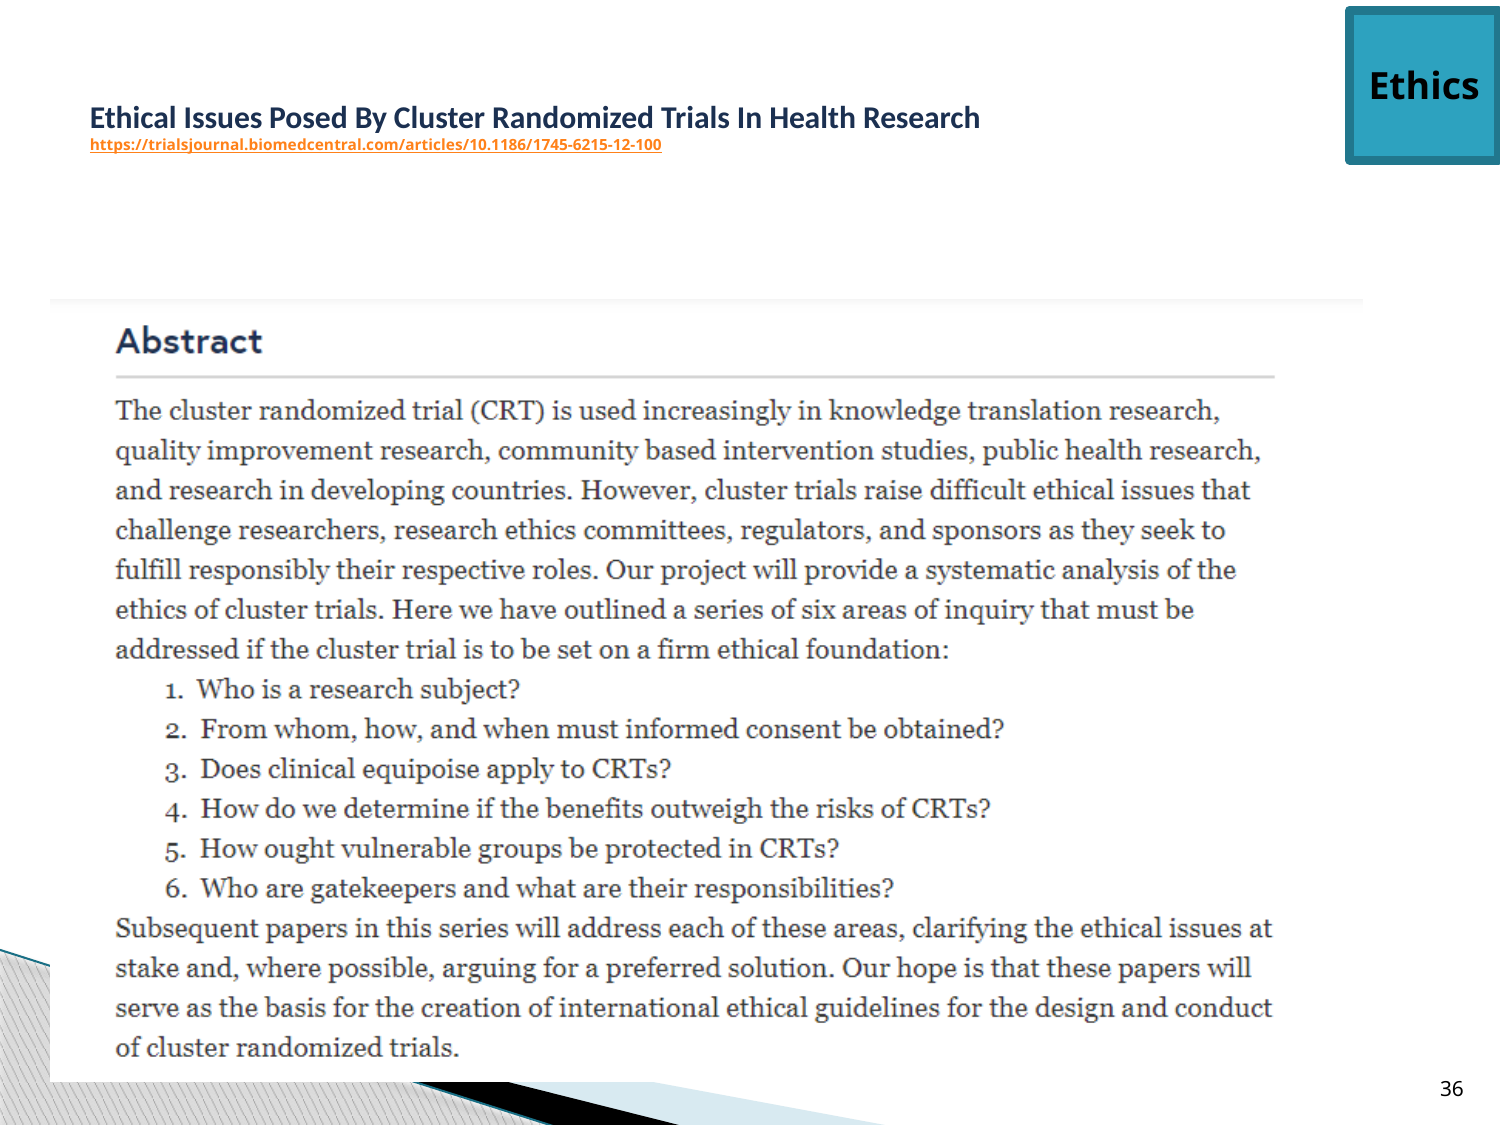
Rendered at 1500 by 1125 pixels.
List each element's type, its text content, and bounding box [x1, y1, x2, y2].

title Ethical Issues Posed By Cluster Randomized Trials In Health Research https://trialsjournal.biomedcentral.com/articles/10.1186/1745-6215-12-100 [75, 13, 1425, 202]
text_box Ethics [1345, 6, 1500, 165]
slide_number 36 [1418, 1051, 1479, 1112]
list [49, 299, 1363, 1082]
